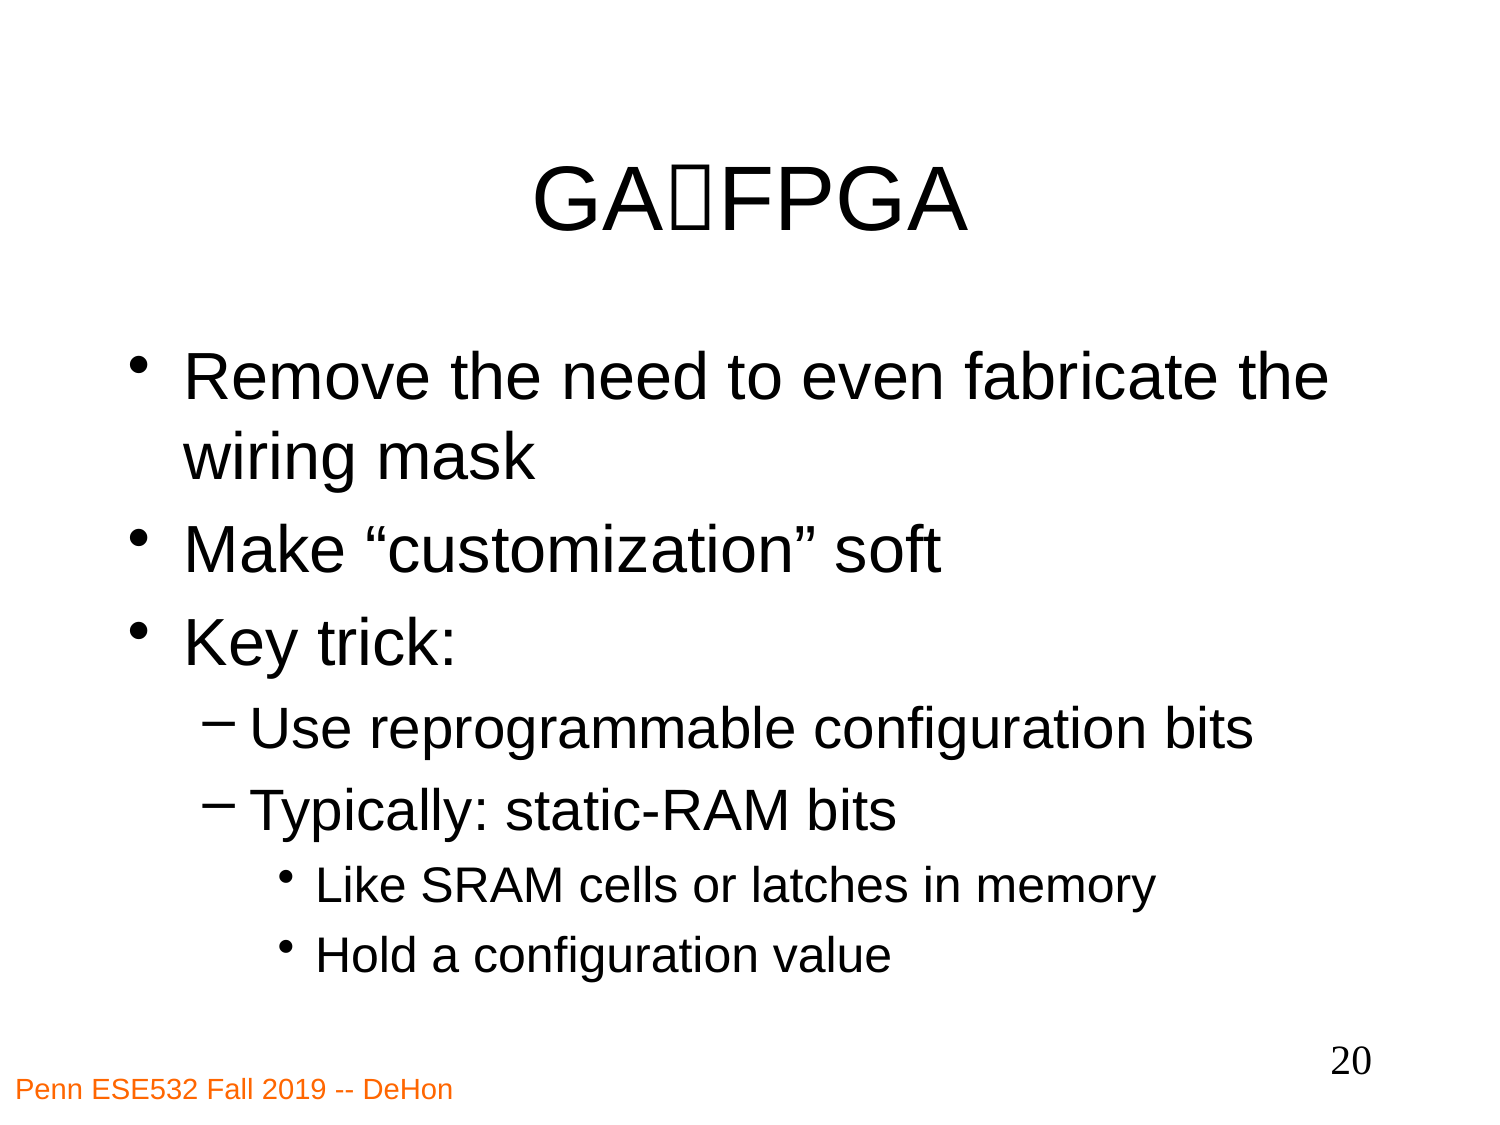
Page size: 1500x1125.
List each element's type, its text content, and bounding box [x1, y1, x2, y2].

title GAFPGA [112, 99, 1388, 288]
slide_number Penn ESE532 Fall 2019 -- DeHon [0, 1062, 688, 1125]
slide_number 20 [1074, 1024, 1388, 1101]
list Remove the need to even fabricate the wiring mask Make “customization” soft Key trick: Use reprogrammable configuration bits Typically: static-RAM bits Like SRAM cells or latches in memory Hold a configuration value [112, 324, 1388, 1001]
